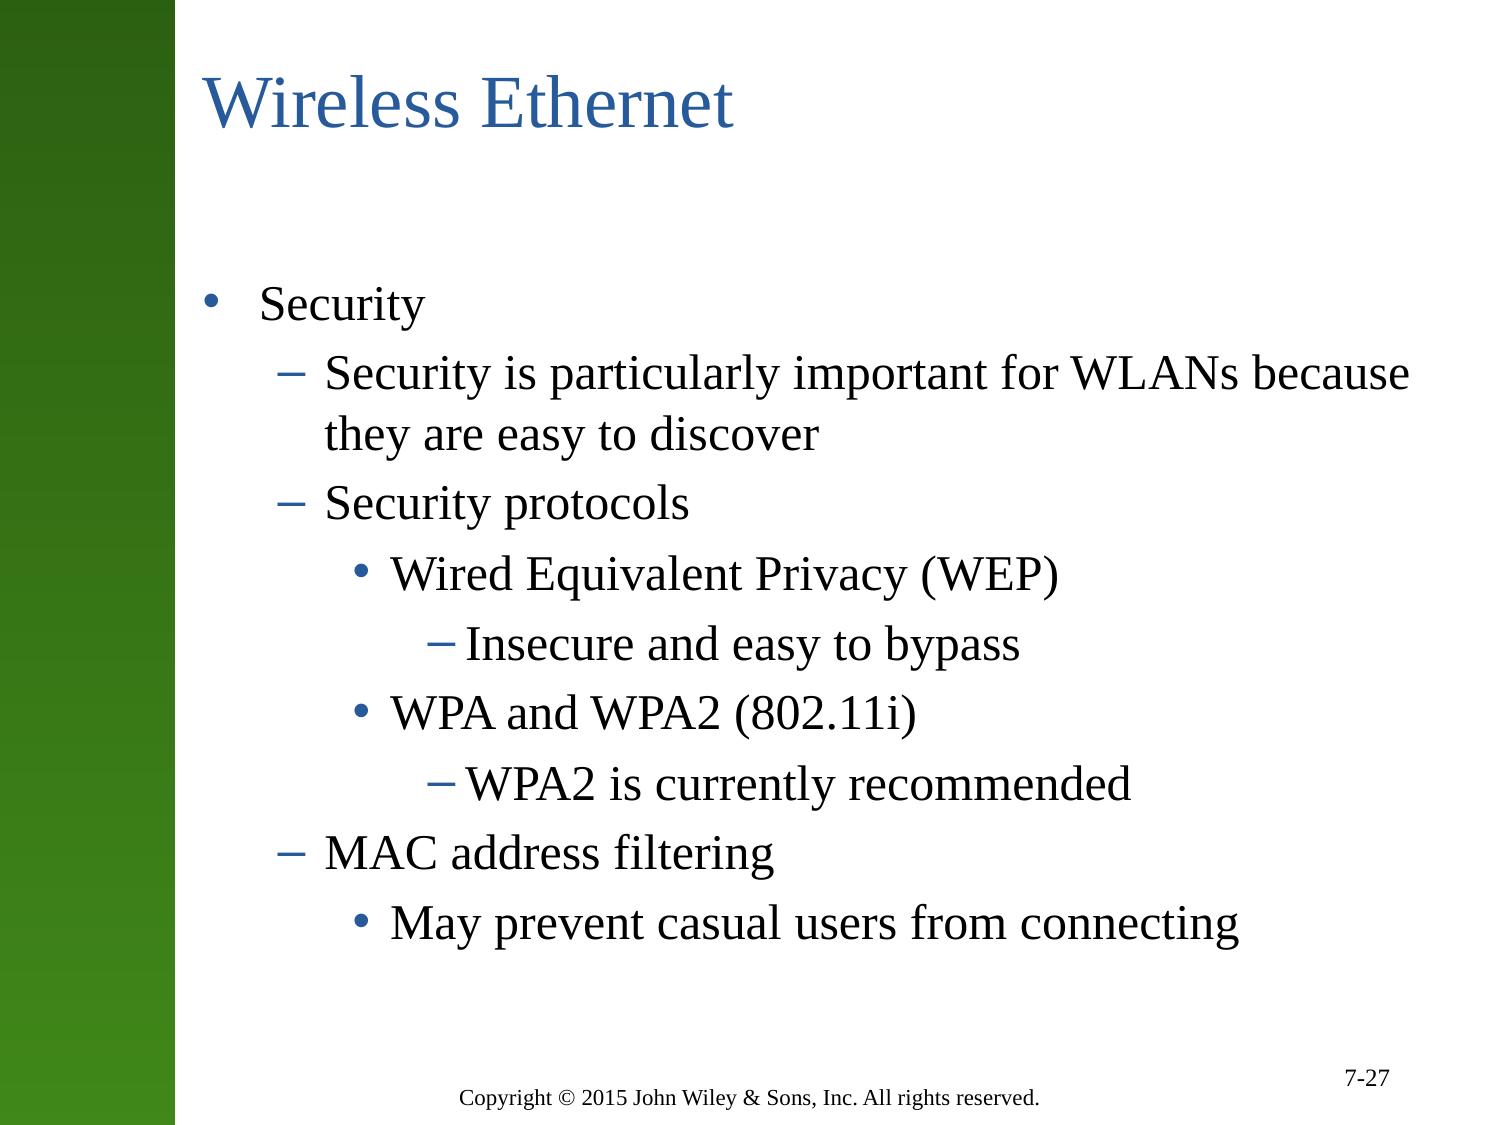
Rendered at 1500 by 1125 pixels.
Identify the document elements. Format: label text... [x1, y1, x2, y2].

list Security Security is particularly important for WLANs because they are easy to discover Security protocols Wired Equivalent Privacy (WEP) Insecure and easy to bypass WPA and WPA2 (802.11i) WPA2 is currently recommended MAC address filtering May prevent casual users from connecting [187, 262, 1450, 1005]
title Wireless Ethernet [187, 45, 1450, 233]
